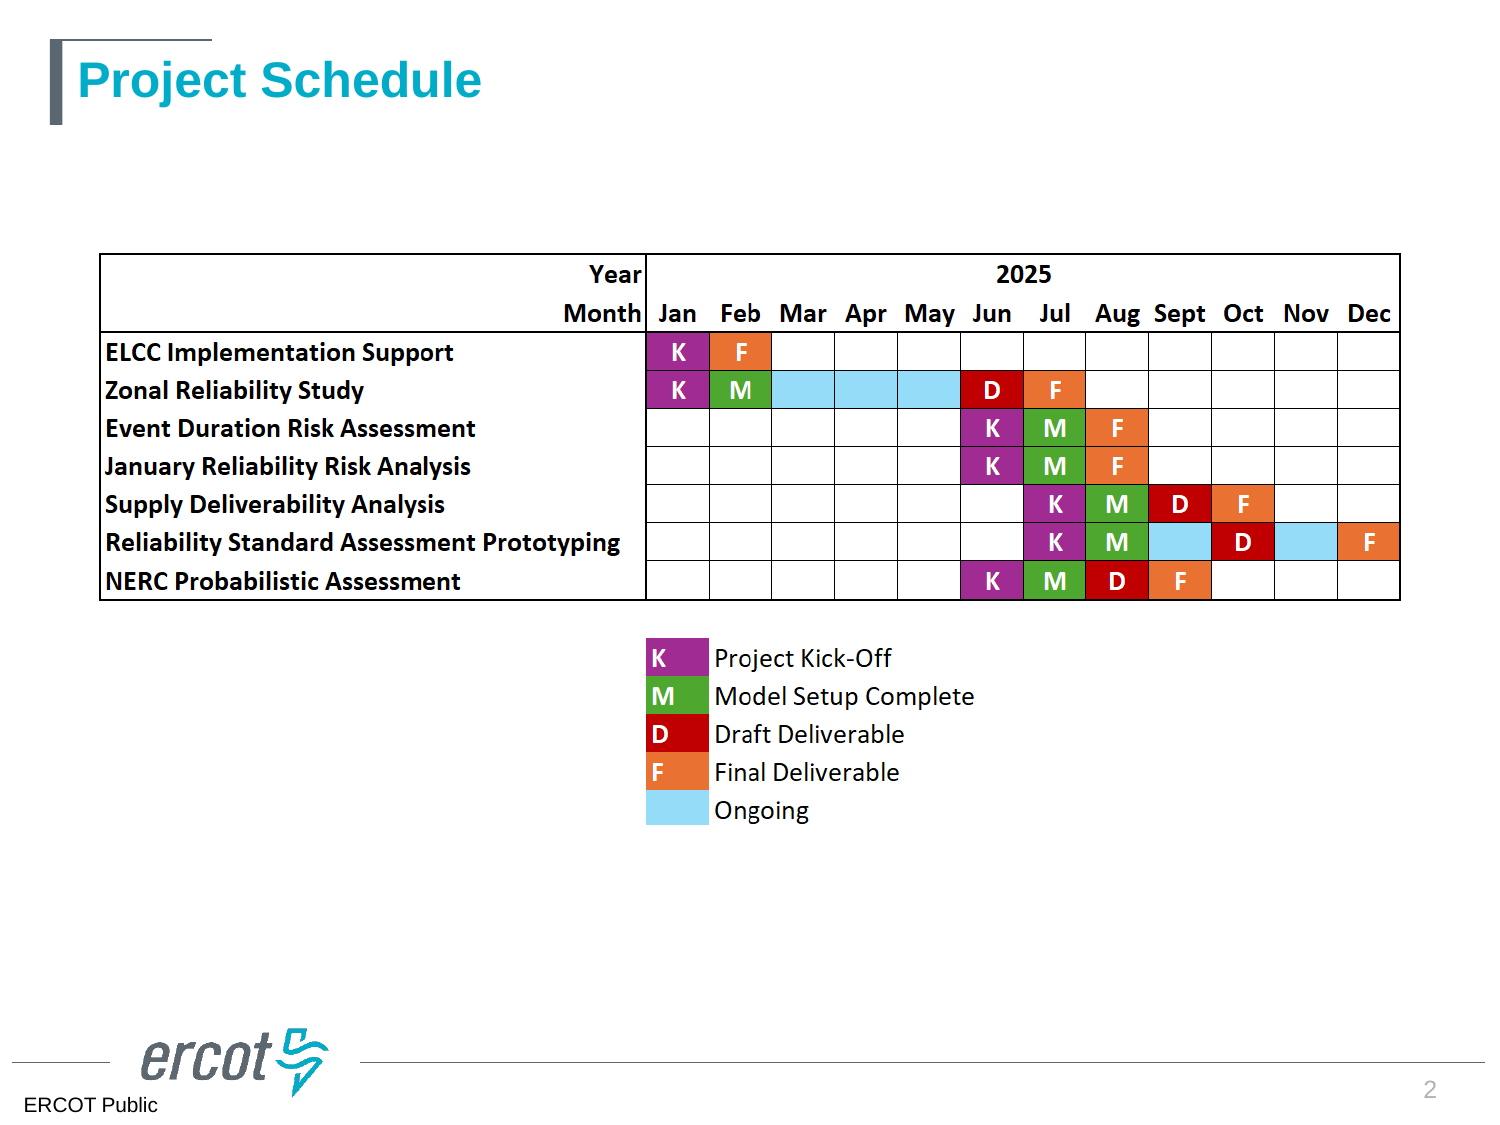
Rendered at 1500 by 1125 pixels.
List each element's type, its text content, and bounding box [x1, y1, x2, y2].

title Project Schedule [62, 39, 1450, 125]
slide_number 2 [1392, 1071, 1468, 1107]
picture [93, 249, 1407, 826]
picture [137, 1024, 332, 1100]
